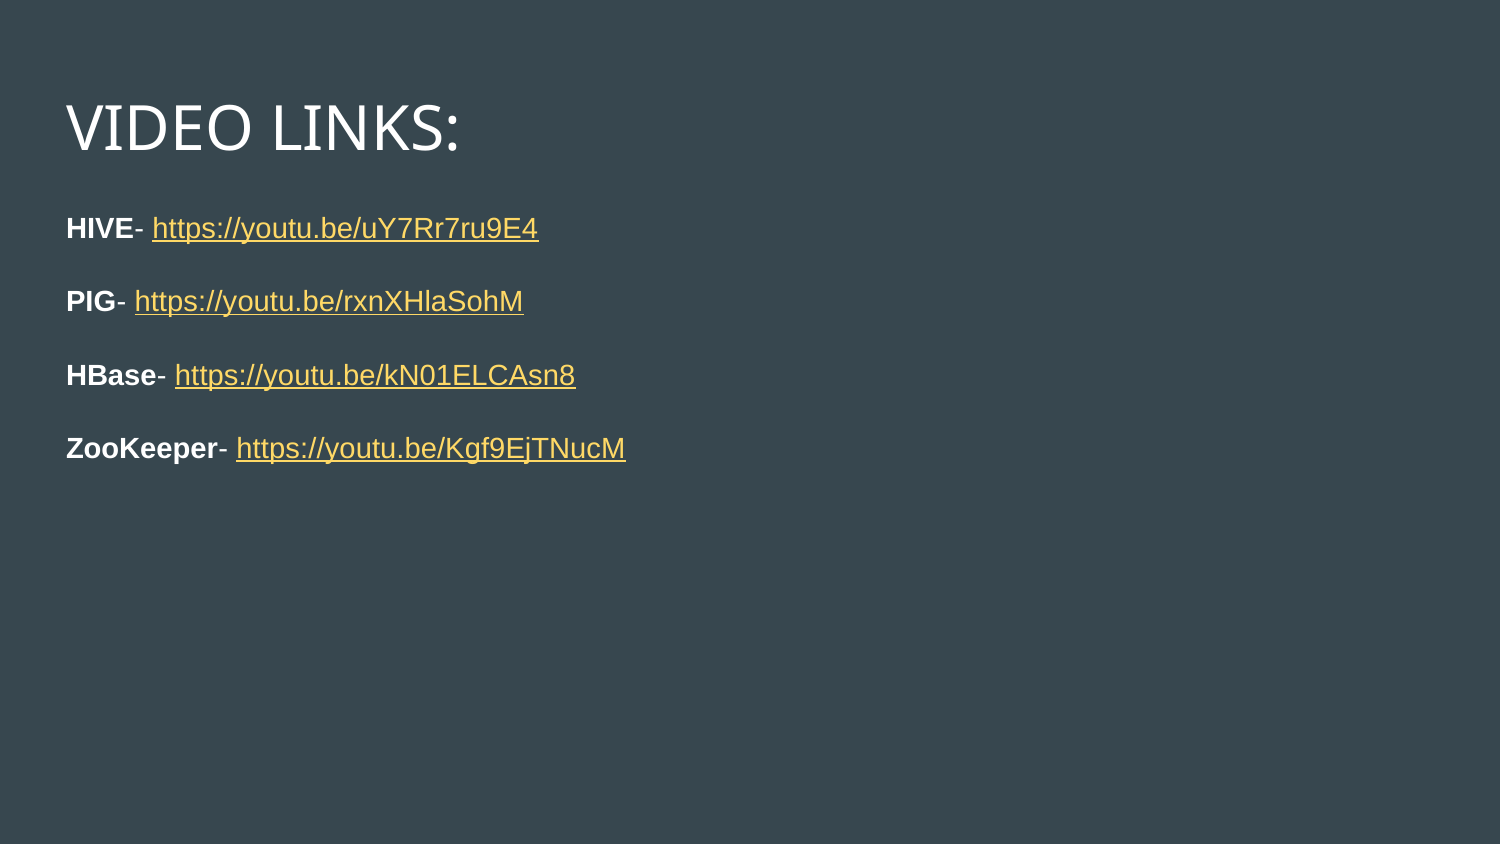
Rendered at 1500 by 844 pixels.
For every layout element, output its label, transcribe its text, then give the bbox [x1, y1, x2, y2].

list HIVE- https://youtu.be/uY7Rr7ru9E4 PIG- https://youtu.be/rxnXHlaSohM HBase- https://youtu.be/kN01ELCAsn8 ZooKeeper- https://youtu.be/Kgf9EjTNucM [51, 189, 1412, 750]
title VIDEO LINKS: [51, 72, 1449, 167]
